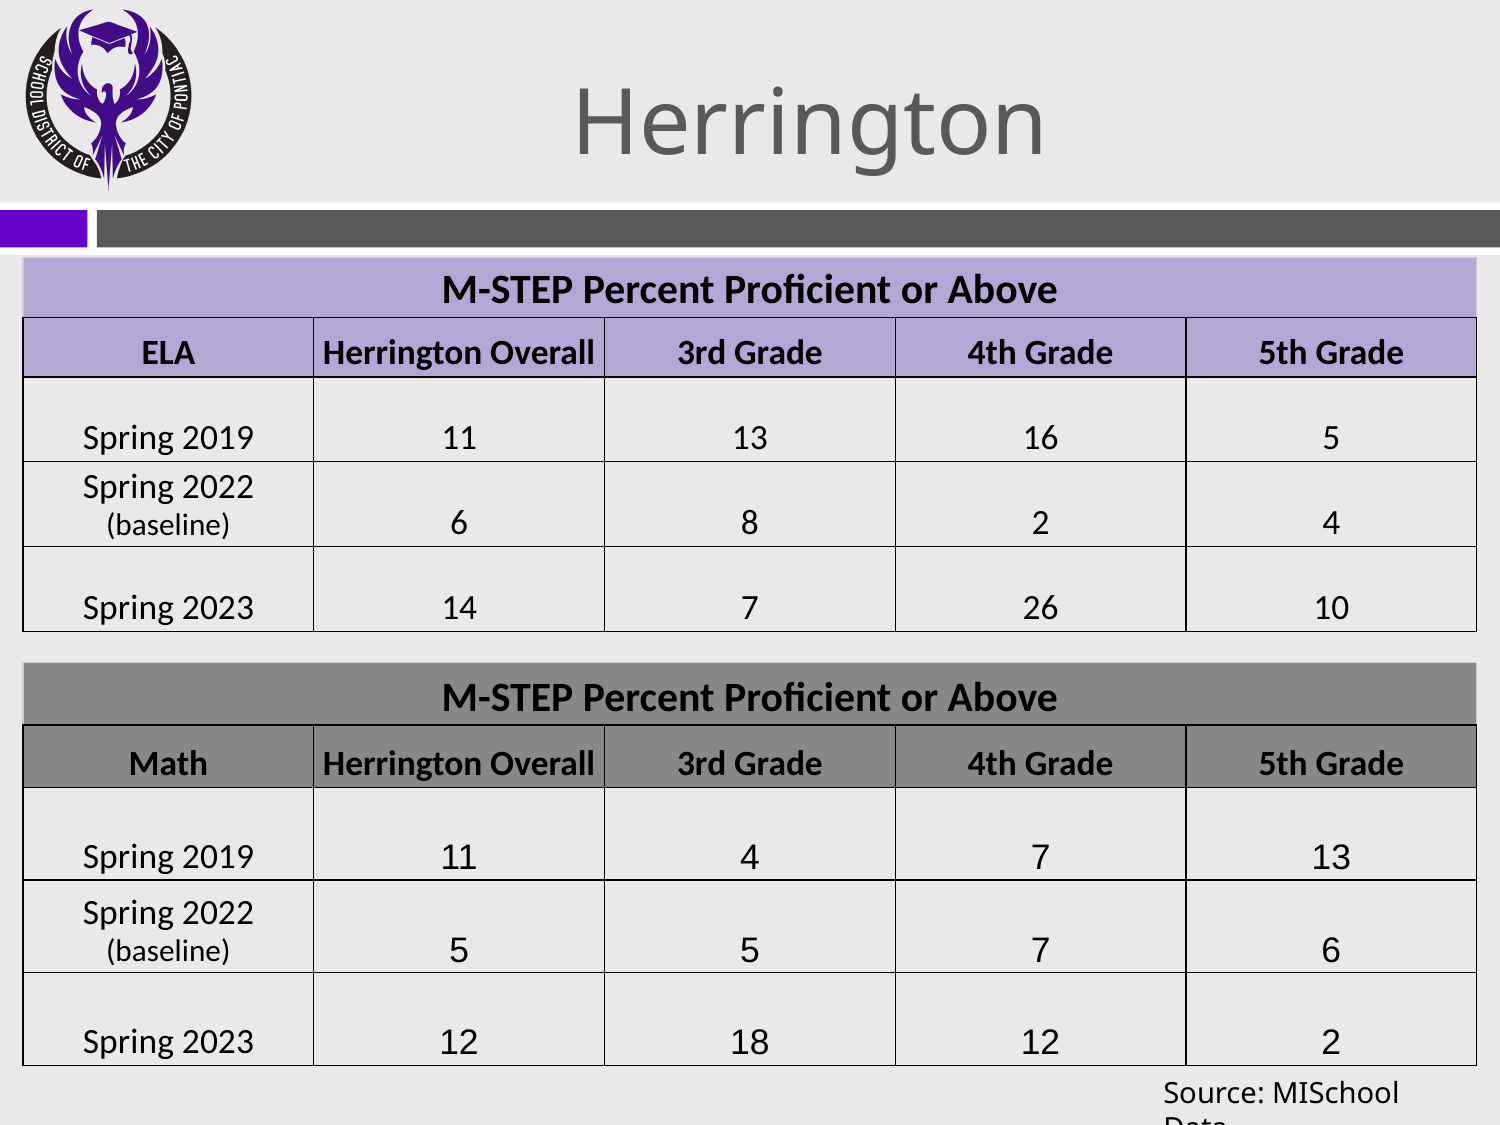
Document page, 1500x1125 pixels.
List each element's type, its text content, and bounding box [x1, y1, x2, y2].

table_cell 5 [1187, 378, 1476, 461]
table_cell 7 [896, 788, 1185, 879]
table_header M-STEP Percent Proficient or Above [24, 258, 1476, 317]
table_cell 13 [605, 378, 895, 461]
table_cell 5 [605, 881, 895, 972]
table_cell 6 [1187, 881, 1476, 972]
table_cell 18 [605, 973, 895, 1065]
table_cell Herrington Overall [314, 318, 604, 376]
table_cell ELA [24, 318, 313, 376]
table_cell Math [24, 726, 313, 787]
table_cell Spring 2022 (baseline) [24, 881, 313, 972]
table_cell 4 [1187, 462, 1476, 546]
table_cell 4 [605, 788, 895, 879]
table_cell 12 [314, 973, 604, 1065]
table_cell 11 [314, 788, 604, 879]
table_cell 5th Grade [1187, 318, 1476, 376]
text_box Source: MISchool Data [1148, 1059, 1479, 1125]
table_cell 8 [605, 462, 895, 546]
table_cell 16 [896, 378, 1185, 461]
table_cell 6 [314, 462, 604, 546]
table_cell 3rd Grade [605, 726, 895, 787]
table_cell 5th Grade [1187, 726, 1476, 787]
table_cell 26 [896, 547, 1185, 631]
table_cell 2 [1187, 973, 1476, 1059]
table_cell Spring 2022 (baseline) [24, 462, 313, 546]
table_cell Herrington Overall [314, 726, 604, 787]
title Herrington [215, 55, 1410, 181]
table_cell 7 [896, 881, 1185, 972]
table_cell 5 [314, 881, 604, 972]
table_cell 3rd Grade [605, 318, 895, 376]
table_cell Spring 2019 [24, 788, 313, 879]
table_cell 4th Grade [896, 318, 1185, 376]
table_cell Spring 2023 [24, 547, 313, 631]
table_header M-STEP Percent Proficient or Above [24, 663, 1476, 724]
table_cell Spring 2019 [24, 378, 313, 461]
table_cell Spring 2023 [24, 973, 313, 1065]
table_cell 12 [896, 973, 1185, 1065]
table_cell 14 [314, 547, 604, 631]
table_cell 11 [314, 378, 604, 461]
table_cell 7 [605, 547, 895, 631]
table_cell 13 [1187, 788, 1476, 879]
table_cell 2 [896, 462, 1185, 546]
table_cell 4th Grade [896, 726, 1185, 787]
picture [9, 0, 211, 201]
table_cell 10 [1187, 547, 1476, 631]
